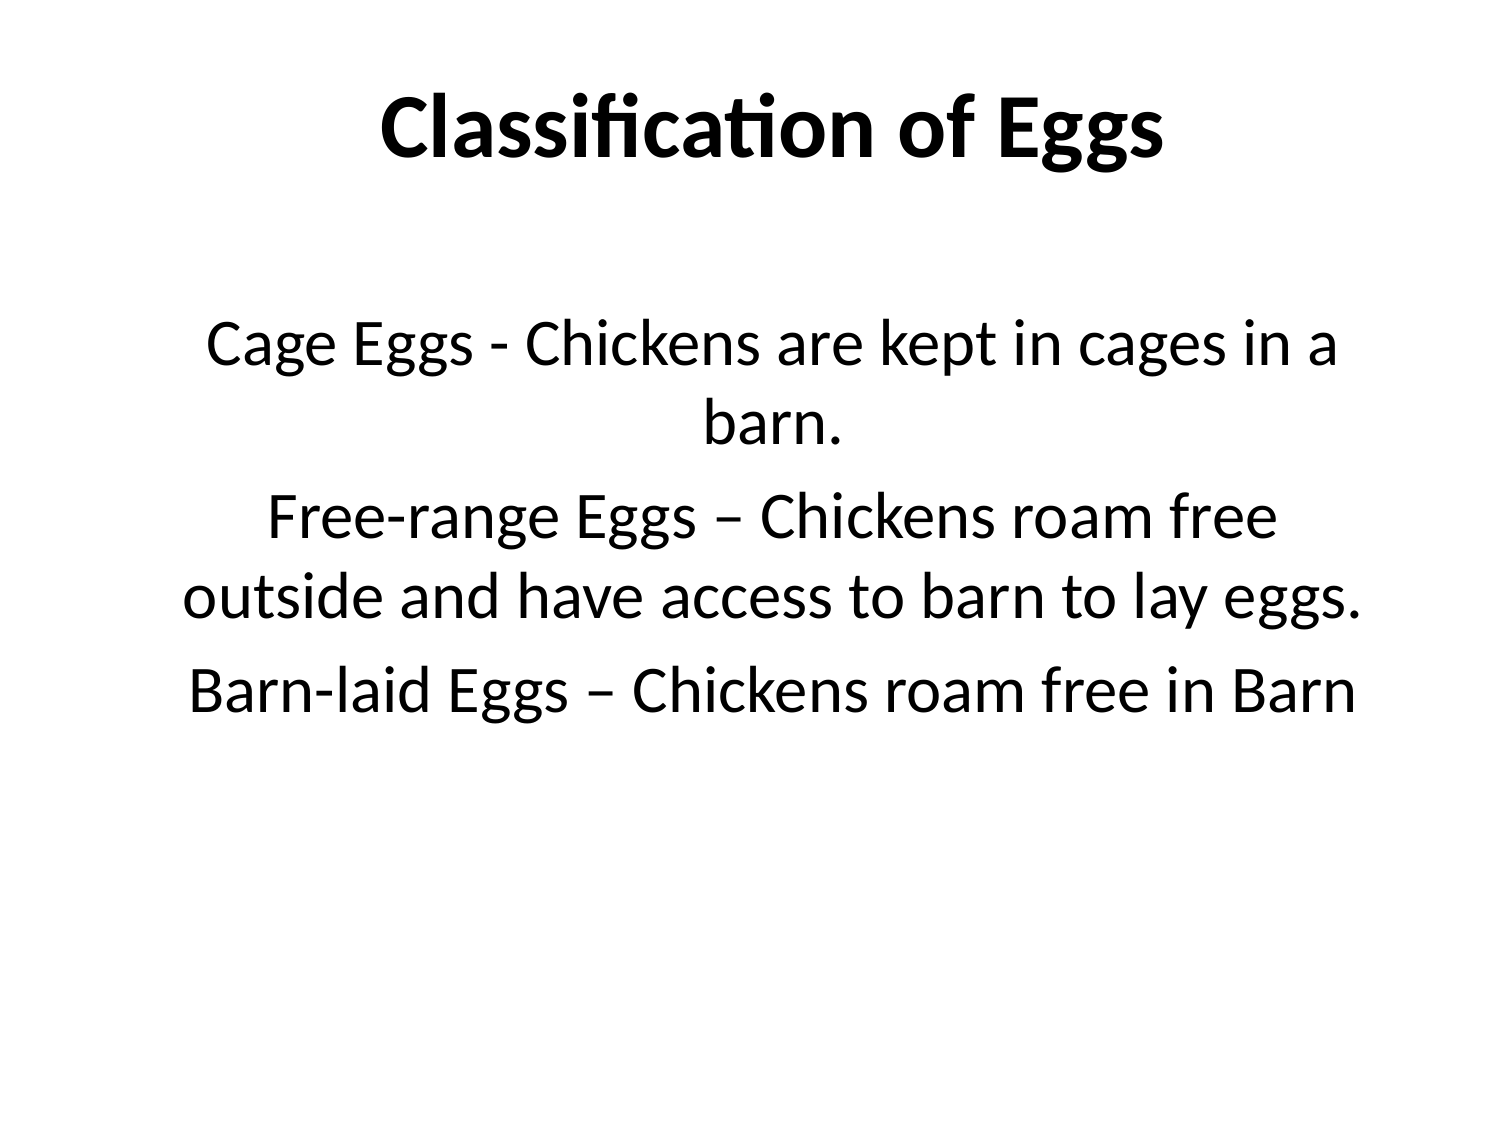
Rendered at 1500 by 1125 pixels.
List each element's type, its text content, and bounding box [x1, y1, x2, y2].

subtitle Cage Eggs - Chickens are kept in cages in a barn. Free-range Eggs – Chickens roam free outside and have access to barn to lay eggs. Barn-laid Eggs – Chickens roam free in Barn [159, 290, 1388, 953]
title Classification of Eggs [135, 0, 1411, 242]
